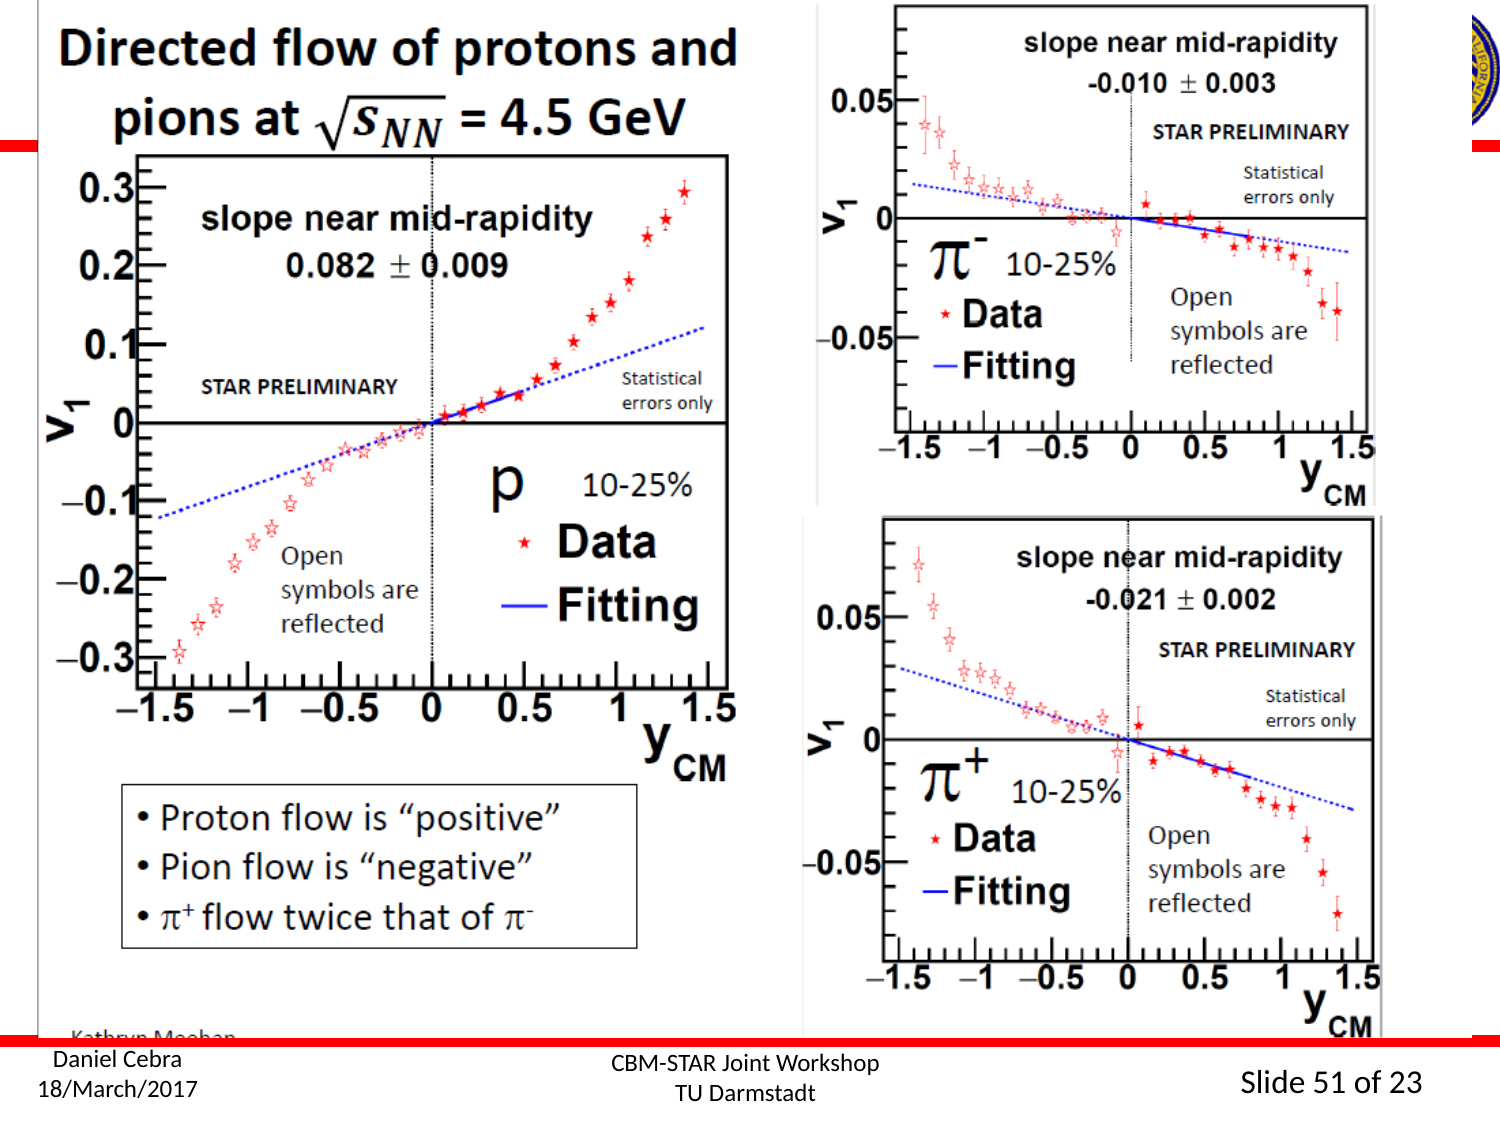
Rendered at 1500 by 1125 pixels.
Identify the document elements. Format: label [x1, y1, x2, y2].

picture [37, 0, 1500, 1038]
